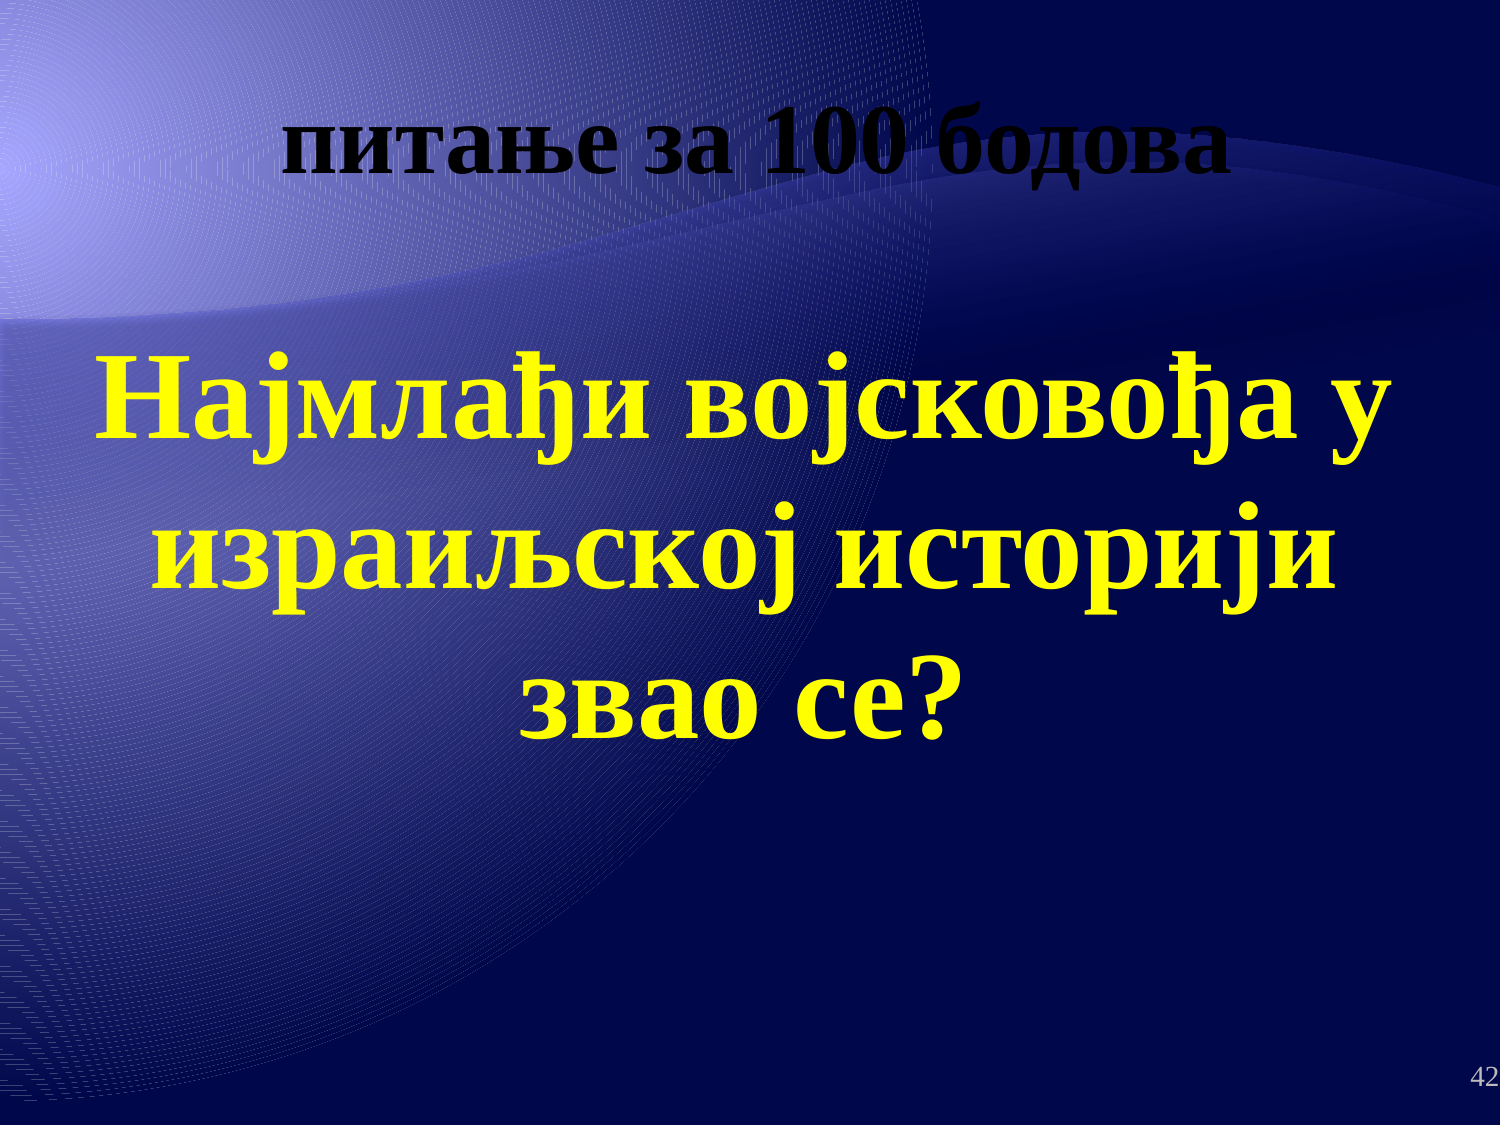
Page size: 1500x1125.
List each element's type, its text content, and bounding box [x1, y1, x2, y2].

slide_number 42 [1187, 1025, 1500, 1100]
text_box питање за 100 бодова Најмлађи војсковођа у израиљској историји звао се? [53, 66, 1436, 771]
